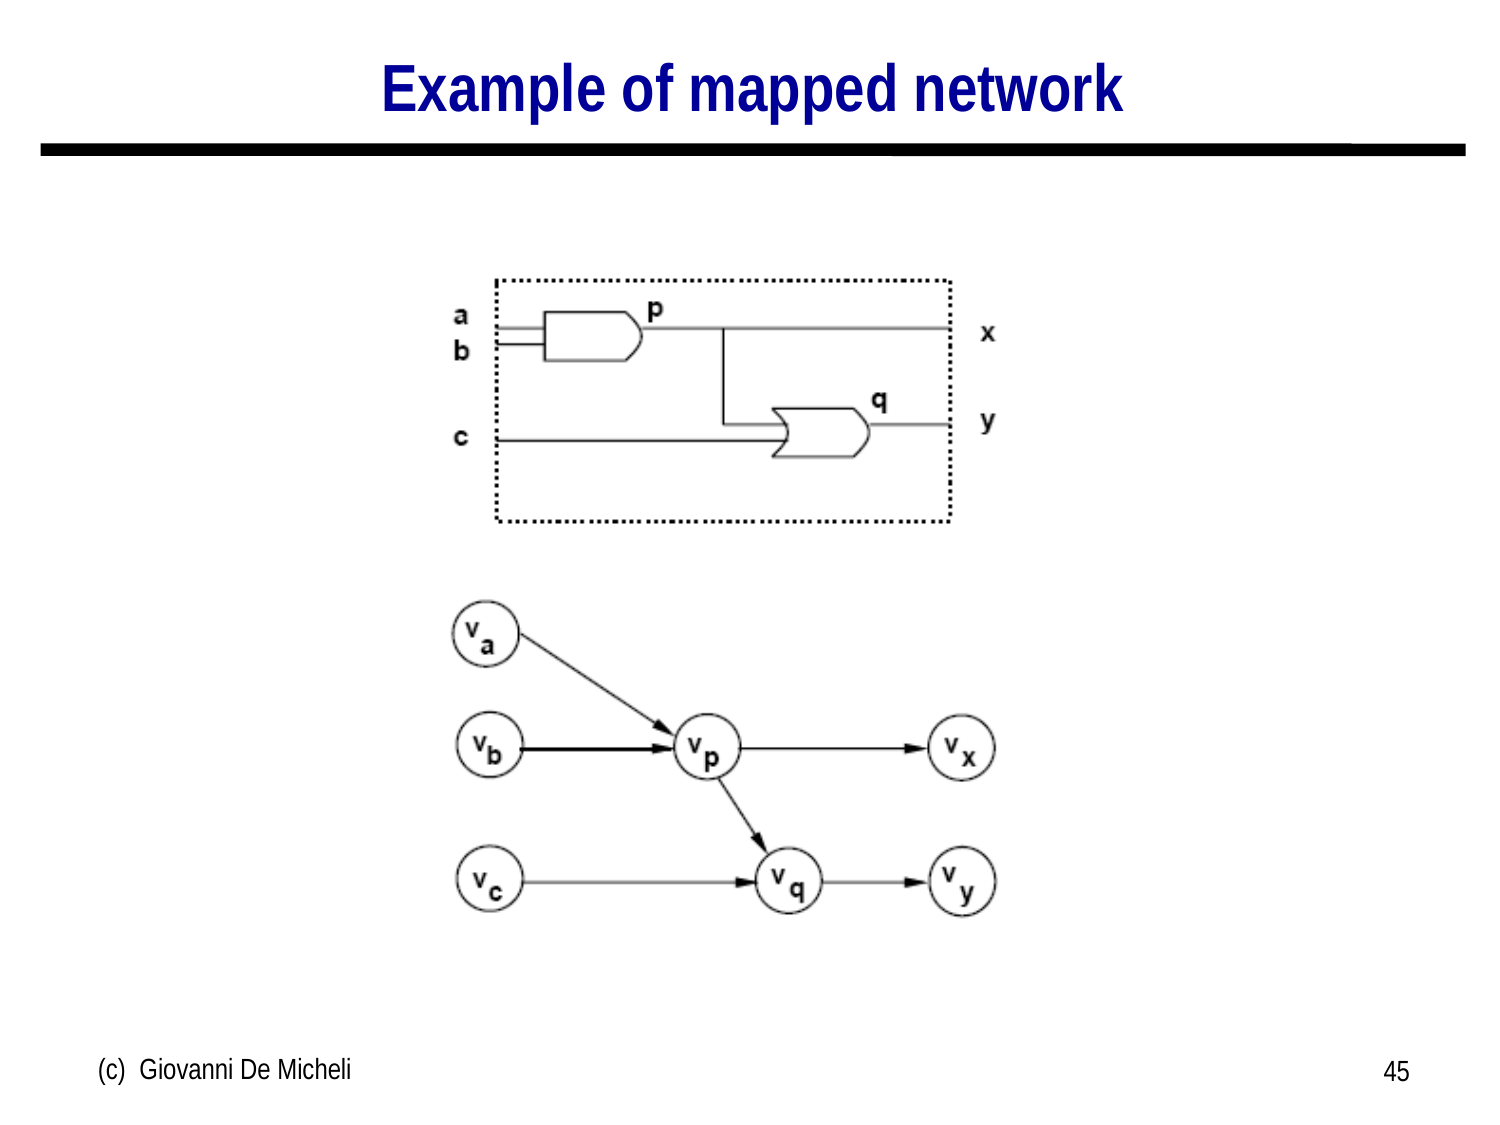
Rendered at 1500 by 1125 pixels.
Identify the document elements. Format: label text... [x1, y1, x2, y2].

slide_number 45 [1074, 1044, 1425, 1123]
title Example of mapped network [39, 33, 1467, 146]
footer (c) Giovanni De Micheli [0, 1042, 463, 1121]
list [203, 245, 1260, 1023]
